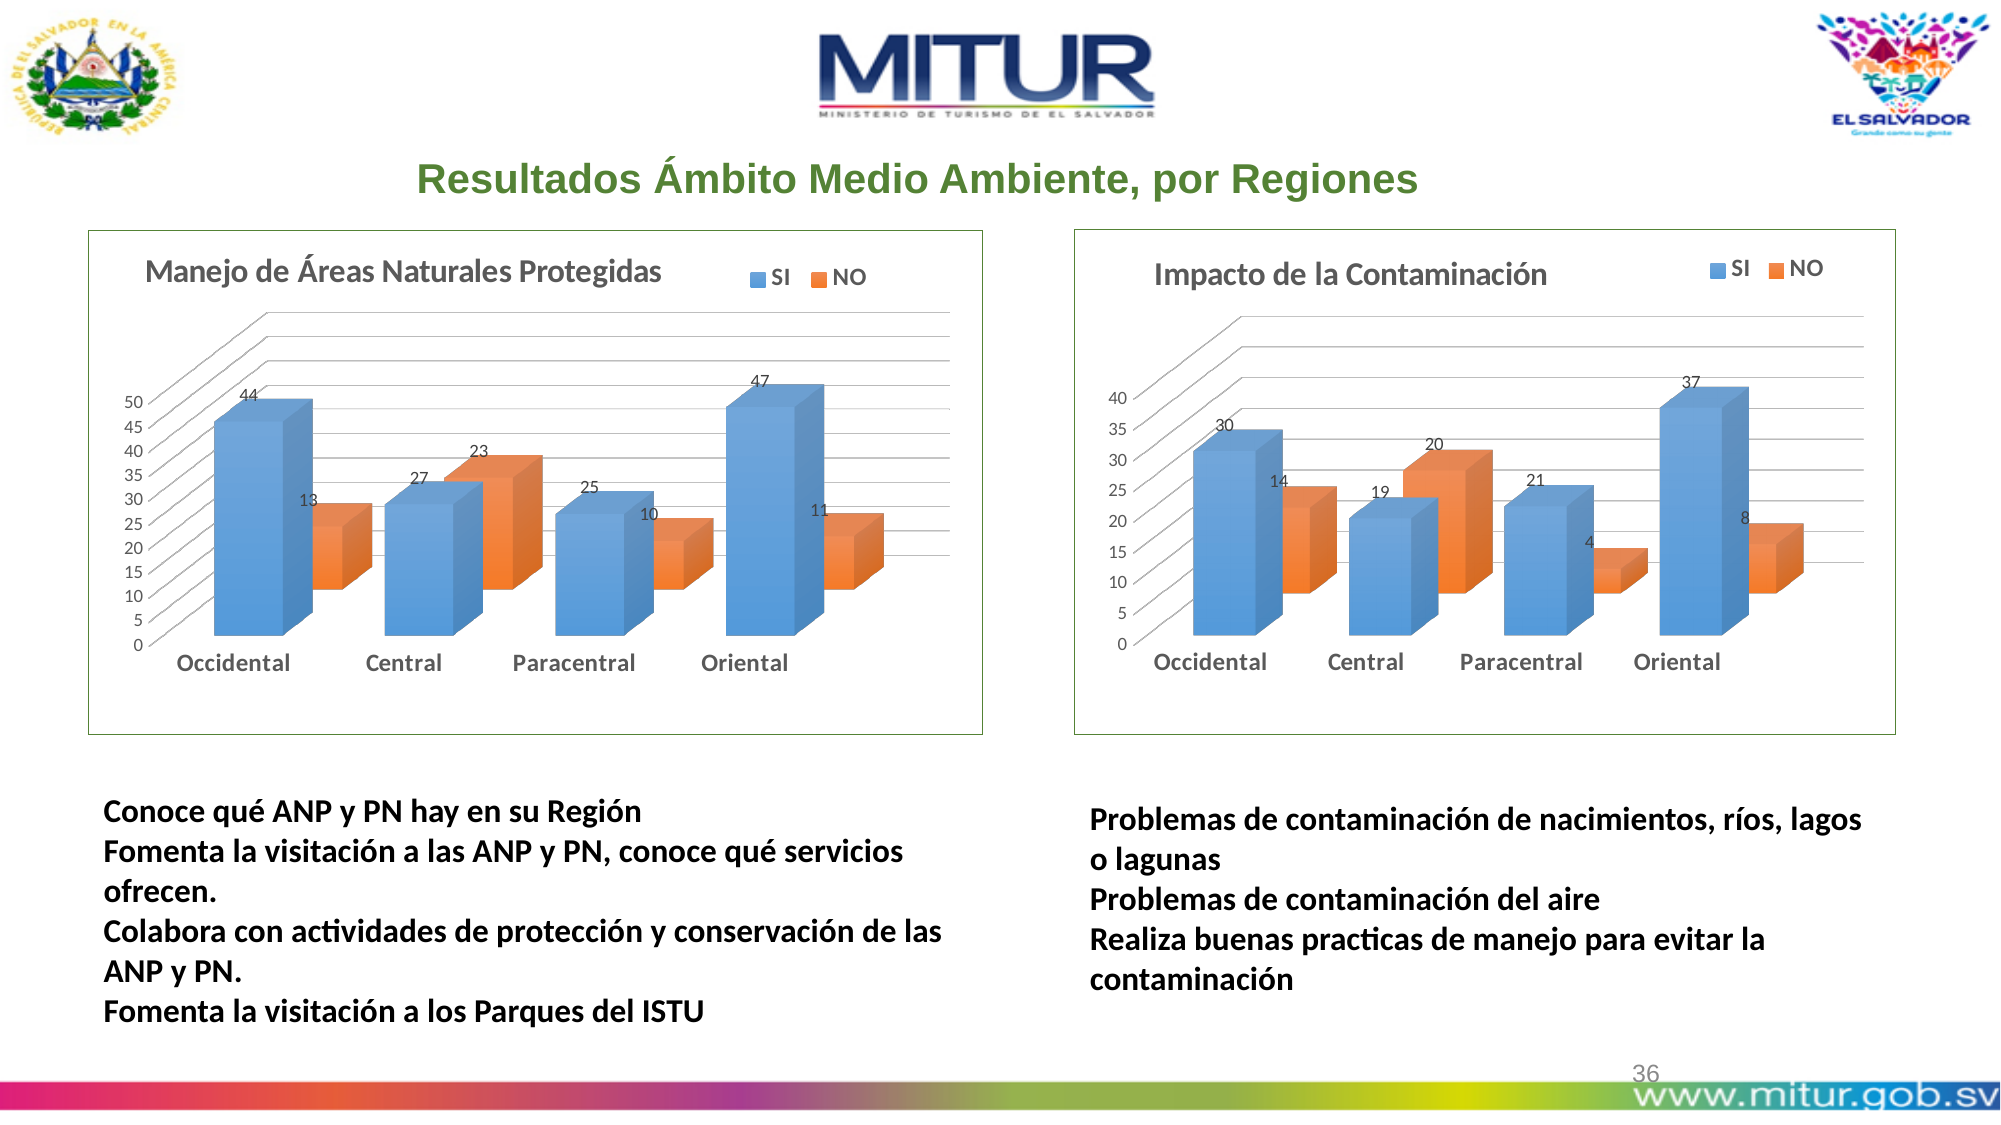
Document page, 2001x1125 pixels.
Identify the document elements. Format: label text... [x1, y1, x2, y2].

picture [0, 0, 2001, 1125]
text_box Resultados Ámbito Medio Ambiente, por Regiones [401, 144, 1640, 210]
text_box Problemas de contaminación de nacimientos, ríos, lagos o lagunas Problemas de contaminación del aire Realiza buenas practicas de manejo para evitar la contaminación [1074, 790, 1896, 1005]
chart [1074, 229, 1896, 735]
text_box Conoce qué ANP y PN hay en su Región Fomenta la visitación a las ANP y PN, conoce qué servicios ofrecen. Colabora con actividades de protección y conservación de las ANP y PN. Fomenta la visitación a los Parques del ISTU [88, 782, 983, 1037]
slide_number 36 [1325, 1042, 1675, 1103]
text_box INTEGRIDAD FÍSICA [379, 124, 1143, 230]
chart [88, 230, 983, 735]
